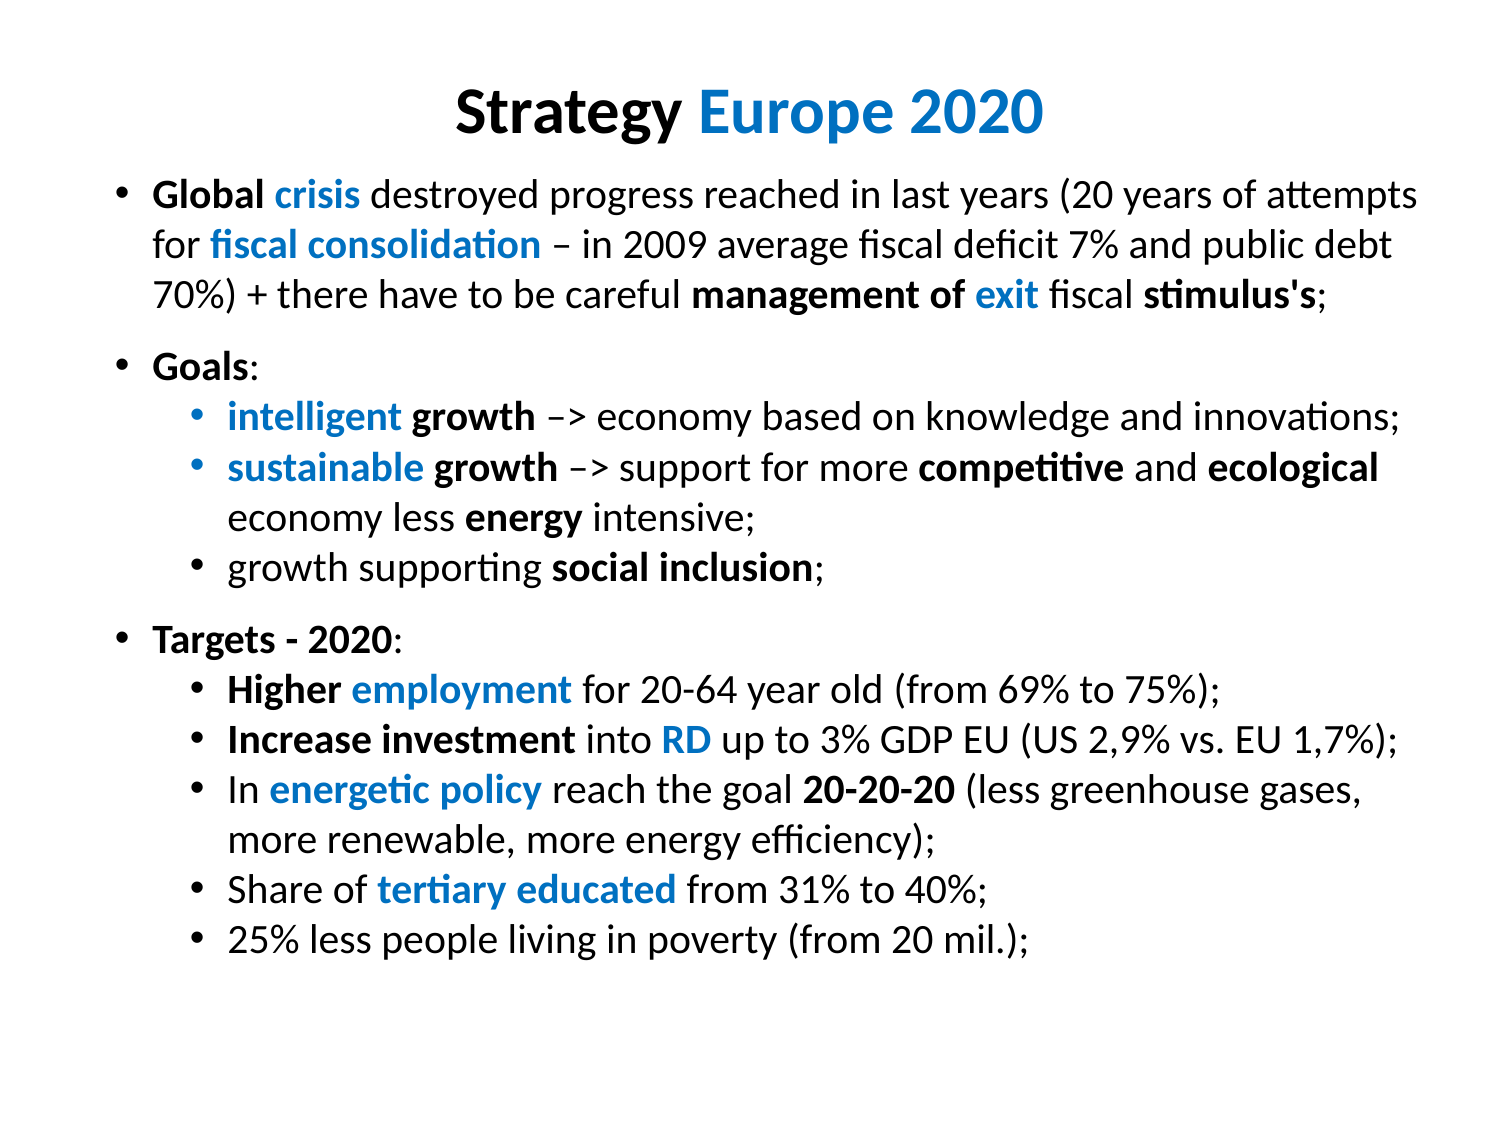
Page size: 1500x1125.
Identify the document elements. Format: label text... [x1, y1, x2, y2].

text_box Strategy Europe 2020 Global crisis destroyed progress reached in last years (20 years of attempts for fiscal consolidation – in 2009 average fiscal deficit 7% and public debt 70%) + there have to be careful management of exit fiscal stimulus's; Goals: intelligent growth –> economy based on knowledge and innovations; sustainable growth –> support for more competitive and ecological economy less energy intensive; growth supporting social inclusion; Targets - 2020: Higher employment for 20-64 year old (from 69% to 75%); Increase investment into RD up to 3% GDP EU (US 2,9% vs. EU 1,7%); In energetic policy reach the goal 20-20-20 (less greenhouse gases, more renewable, more energy efficiency); Share of tertiary educated from 31% to 40%; 25% less people living in poverty (from 20 mil.); [24, 59, 1475, 970]
